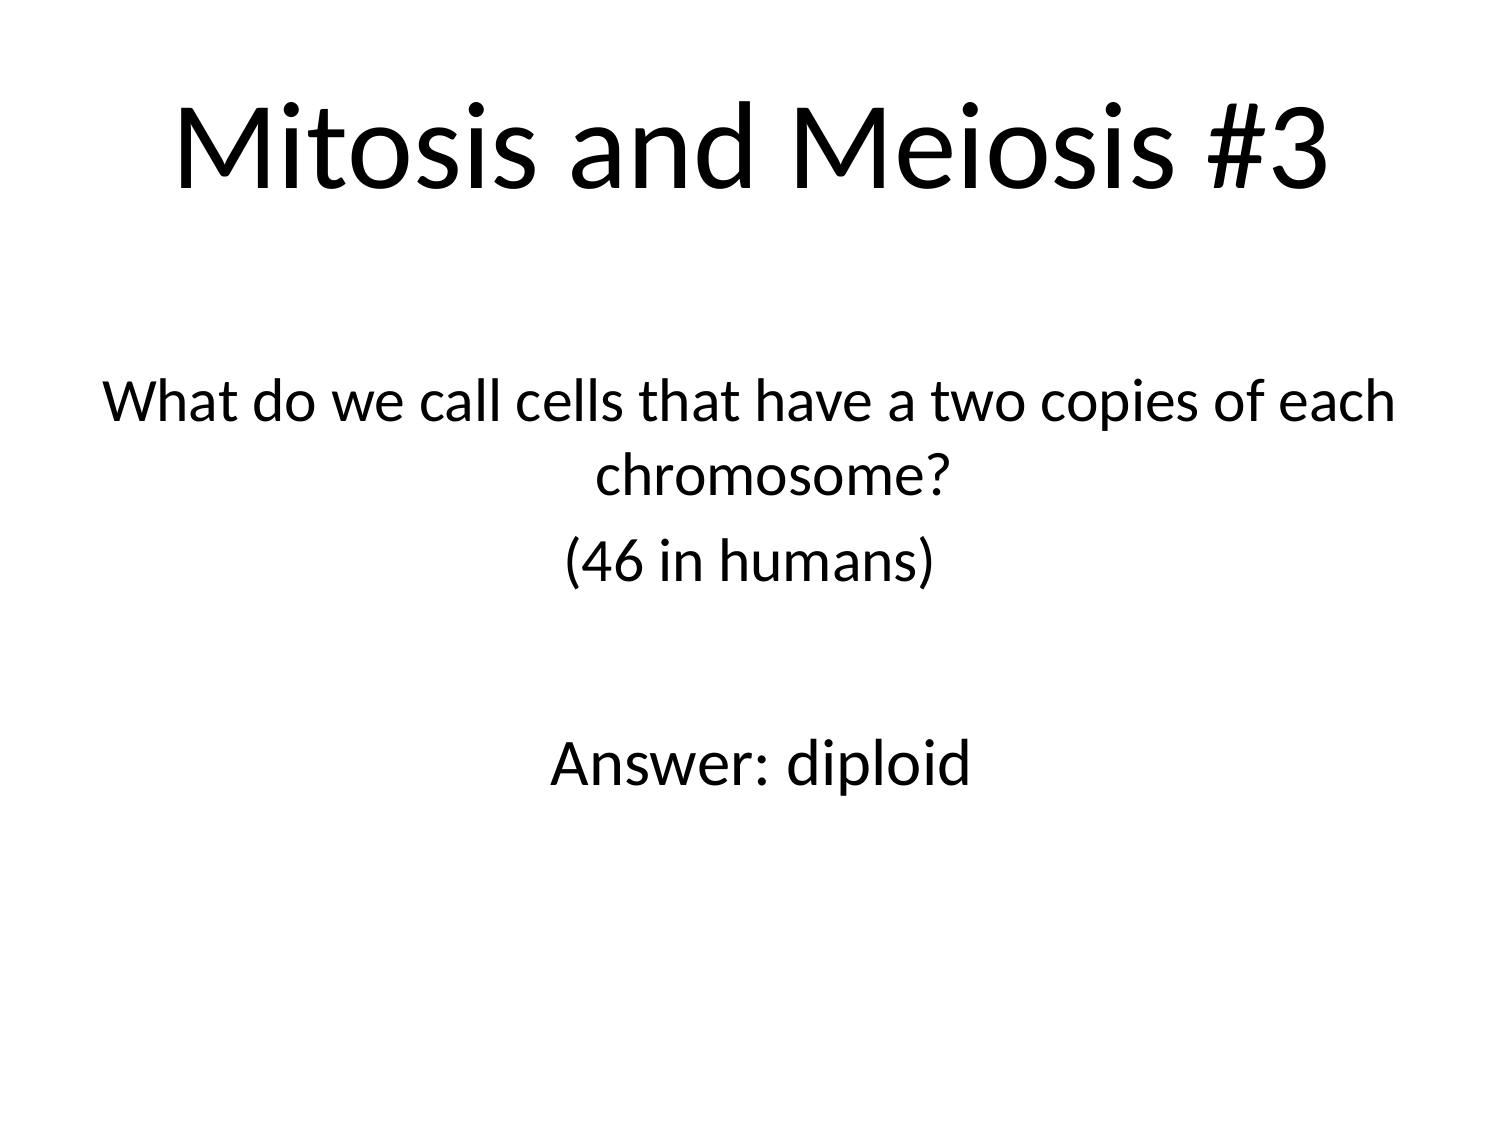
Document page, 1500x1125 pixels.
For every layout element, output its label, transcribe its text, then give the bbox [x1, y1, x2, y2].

list What do we call cells that have a two copies of each chromosome? (46 in humans) [75, 352, 1425, 602]
text_box Answer: diploid [536, 711, 988, 807]
title Mitosis and Meiosis #3 [39, 45, 1465, 233]
